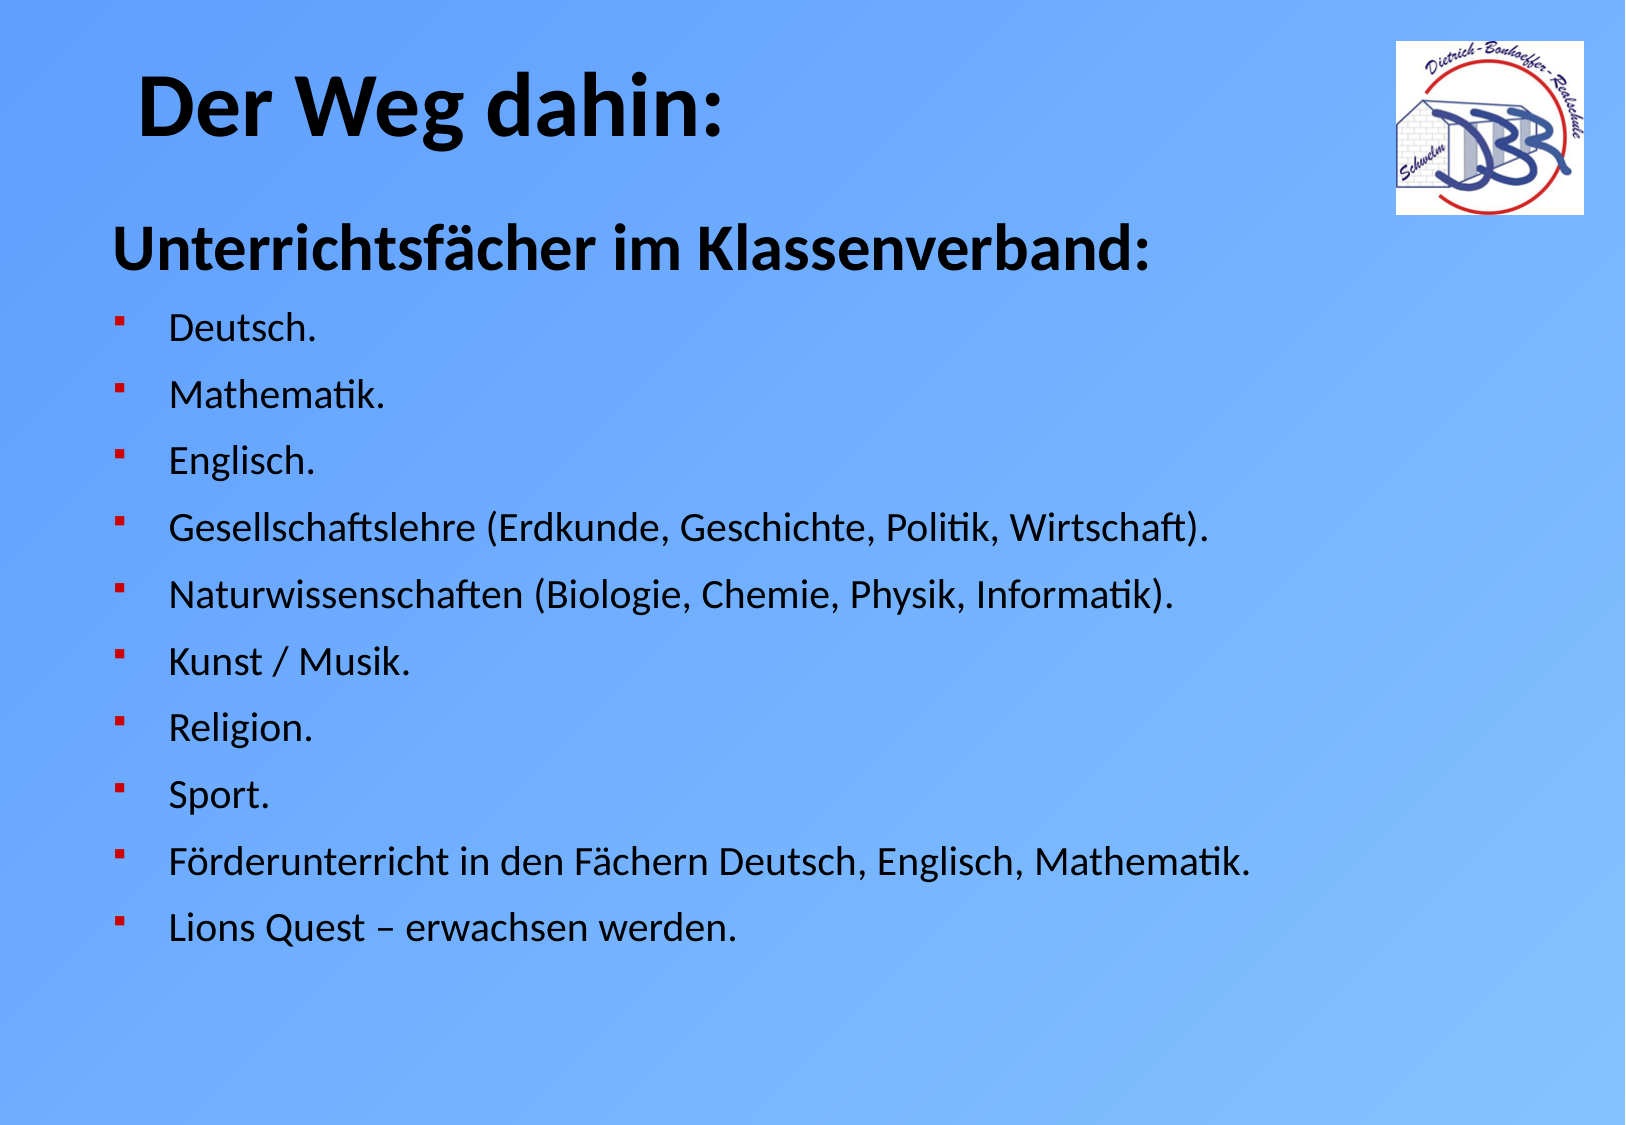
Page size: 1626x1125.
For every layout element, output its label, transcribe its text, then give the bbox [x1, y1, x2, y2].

text_box Der Weg dahin: [123, 37, 1439, 168]
picture [1395, 41, 1584, 215]
text_box Unterrichtsfächer im Klassenverband: Deutsch. Mathematik. Englisch. Gesellschaftslehre (Erdkunde, Geschichte, Politik, Wirtschaft). Naturwissenschaften (Biologie, Chemie, Physik, Informatik). Kunst / Musik. Religion. Sport. Förderunterricht in den Fächern Deutsch, Englisch, Mathematik. Lions Quest – erwachsen werden. [97, 195, 1527, 1026]
